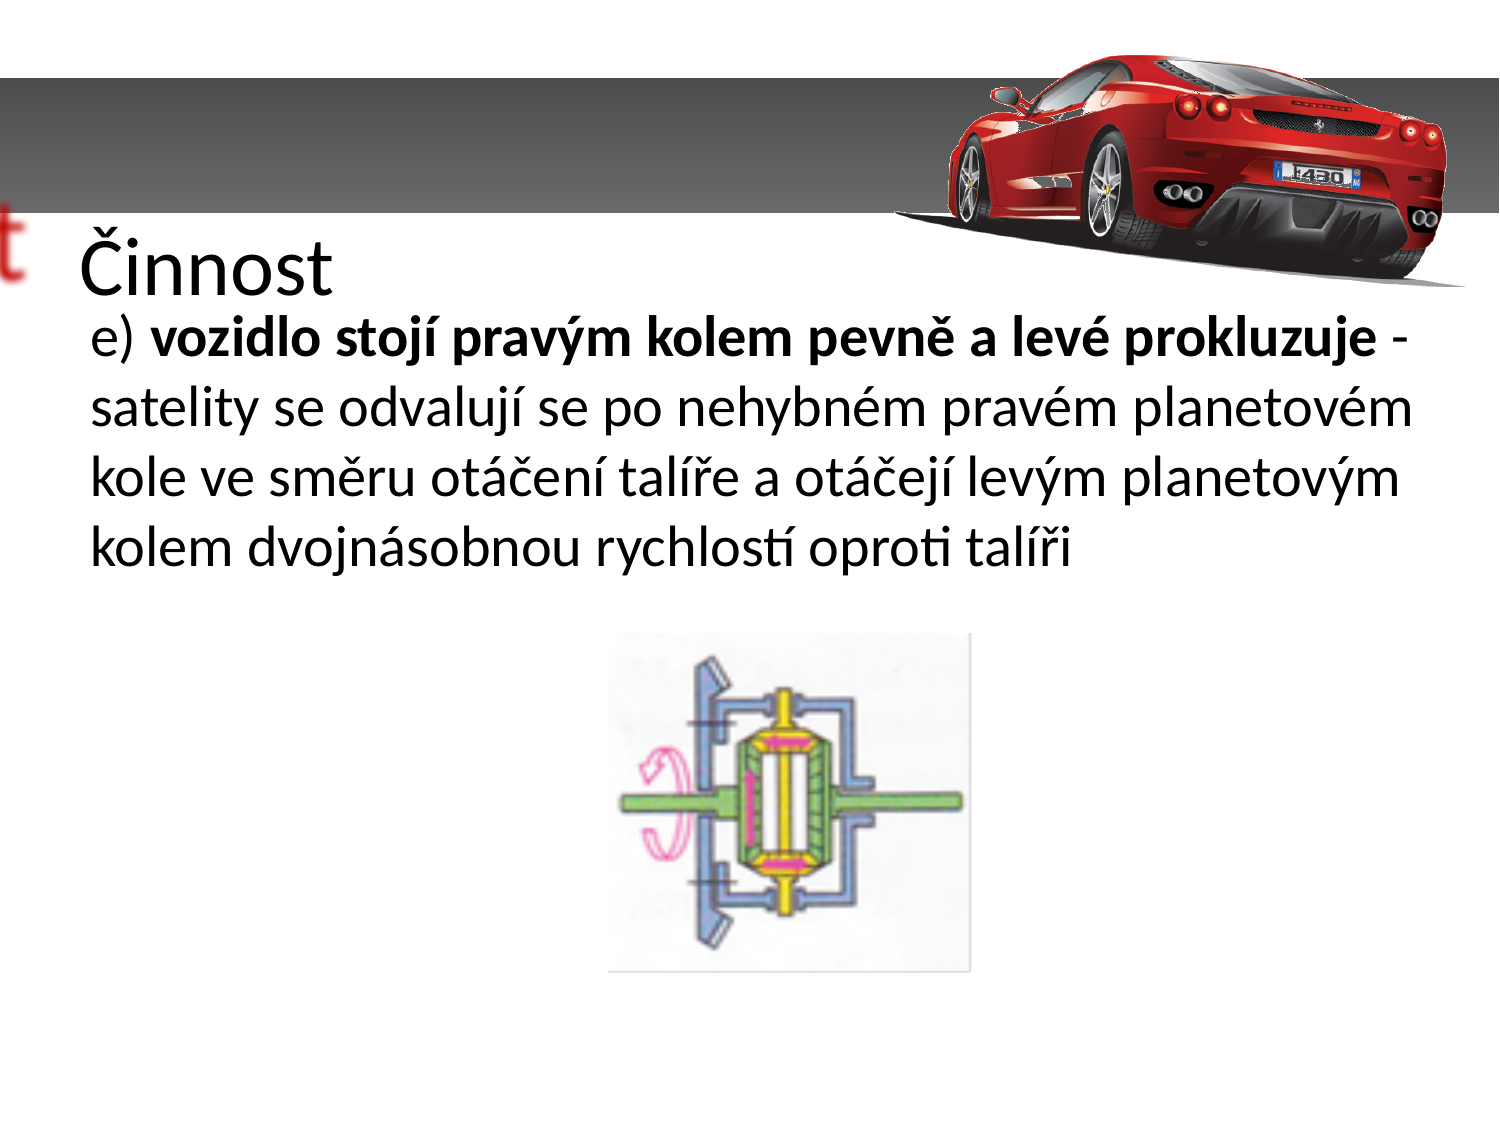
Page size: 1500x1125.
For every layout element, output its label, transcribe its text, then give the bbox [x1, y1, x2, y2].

picture [608, 633, 975, 977]
text_box Činnost [64, 204, 948, 320]
picture [884, 42, 1483, 291]
list e) vozidlo stojí pravým kolem pevně a levé prokluzuje - satelity se odvalují se po nehybném pravém planetovém kole ve směru otáčení talíře a otáčejí levým planetovým kolem dvojnásobnou rychlostí oproti talíři [75, 290, 1459, 1005]
